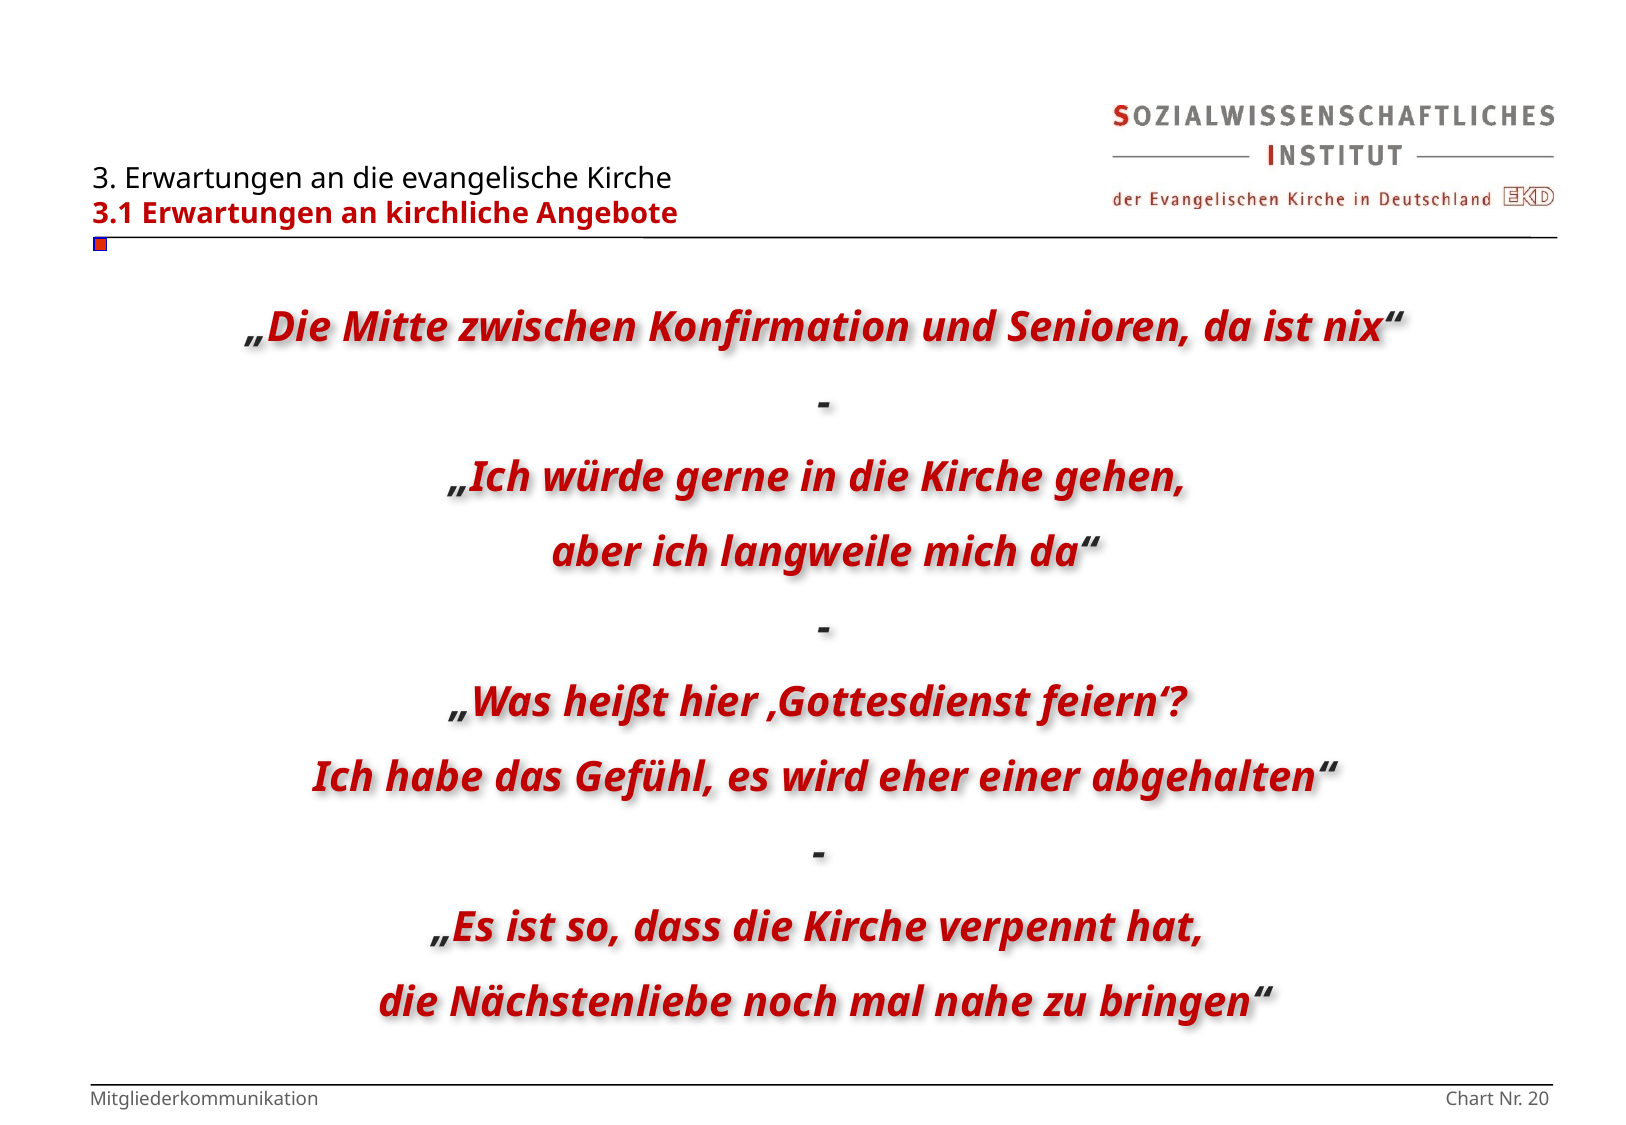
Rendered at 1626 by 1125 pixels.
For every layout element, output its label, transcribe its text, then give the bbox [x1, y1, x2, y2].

text_box „Die Mitte zwischen Konfirmation und Senioren, da ist nix“ - „Ich würde gerne in die Kirche gehen, aber ich langweile mich da“ - „Was heißt hier ‚Gottesdienst feiern‘? Ich habe das Gefühl, es wird eher einer abgehalten“ - „Es ist so, dass die Kirche verpennt hat, die Nächstenliebe noch mal nahe zu bringen“ [115, 267, 1534, 1032]
text_box 3. Erwartungen an die evangelische Kirche 3.1 Erwartungen an kirchliche Angebote [77, 100, 1049, 288]
picture [1112, 105, 1554, 209]
